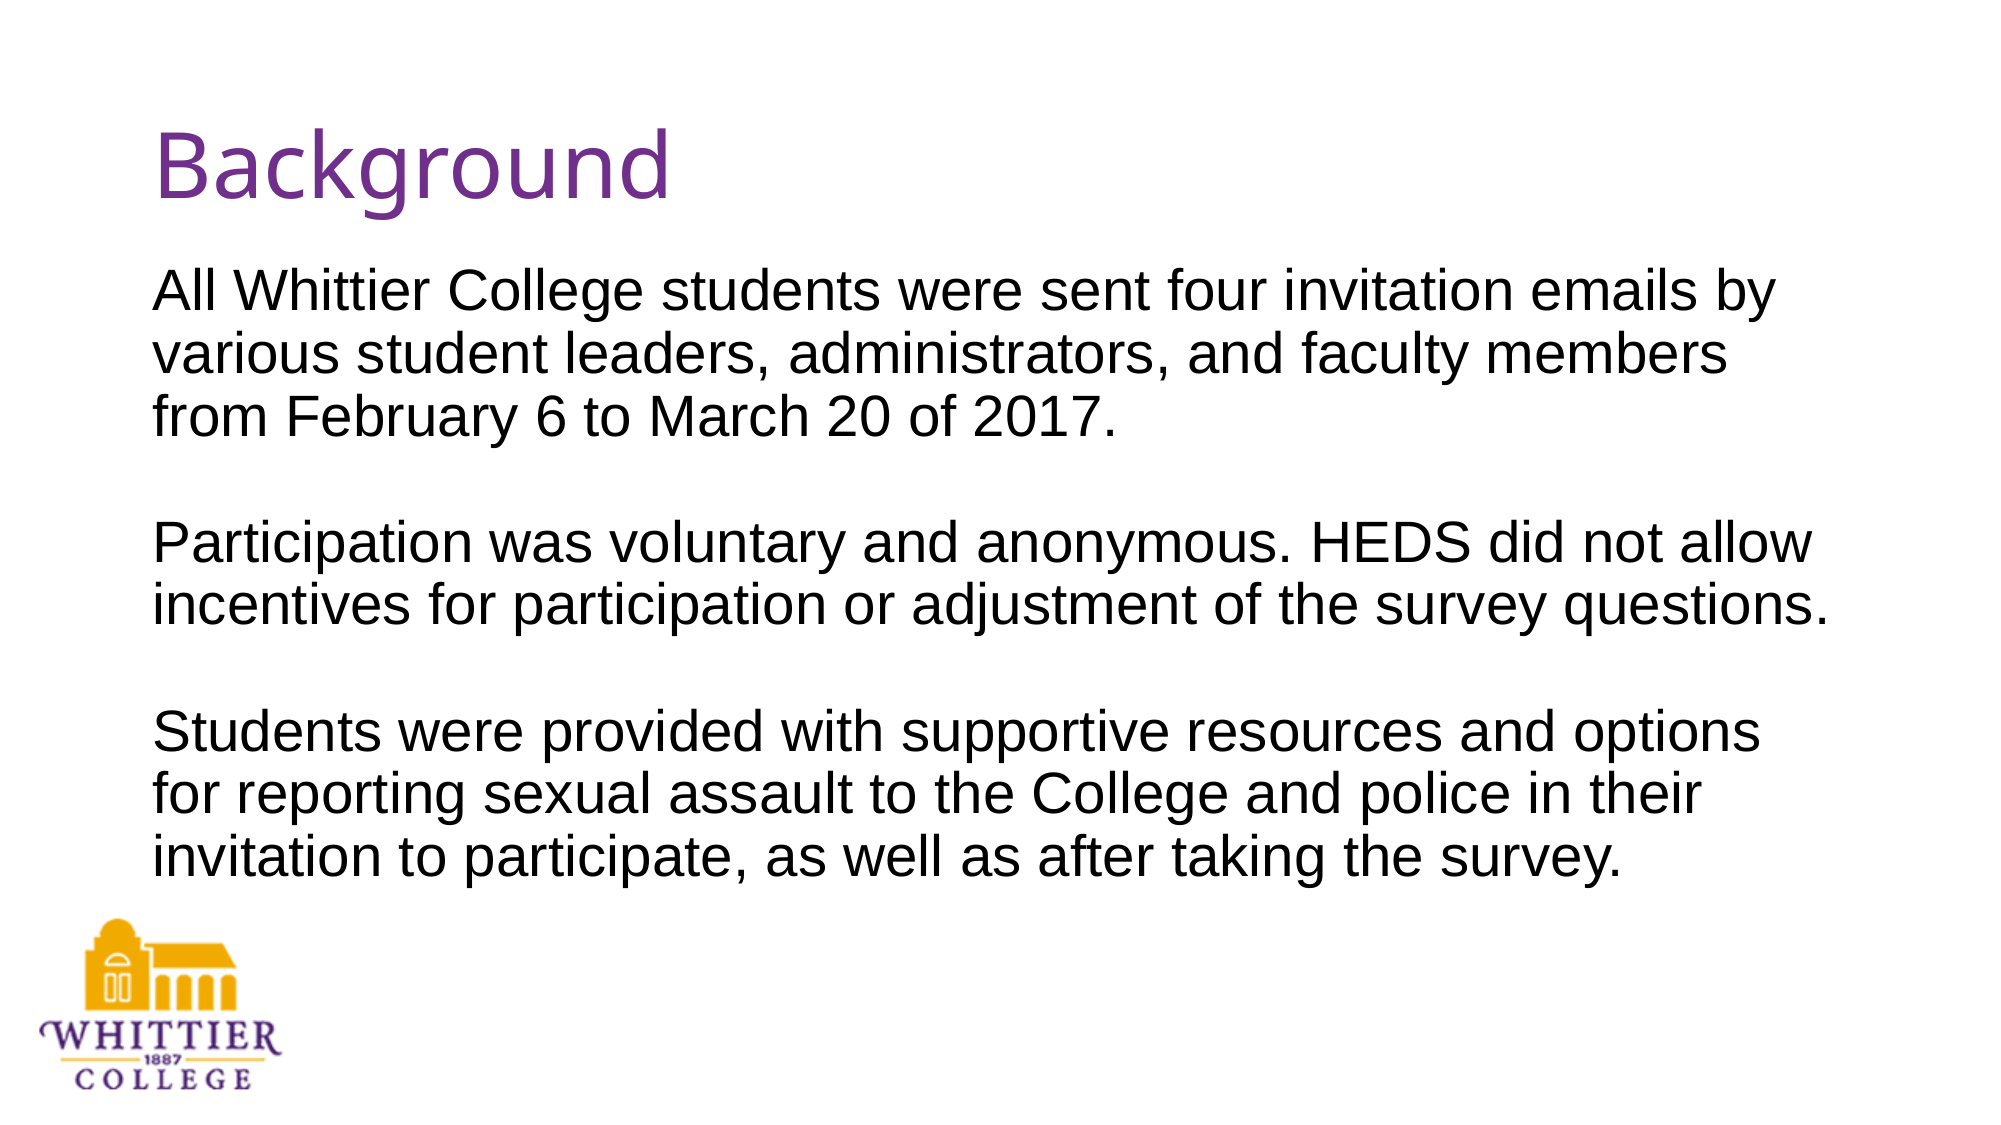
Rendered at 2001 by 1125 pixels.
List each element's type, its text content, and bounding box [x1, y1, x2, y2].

title Background [137, 59, 1863, 252]
list All Whittier College students were sent four invitation emails by various student leaders, administrators, and faculty members from February 6 to March 20 of 2017. Participation was voluntary and anonymous. HEDS did not allow incentives for participation or adjustment of the survey questions. Students were provided with supportive resources and options for reporting sexual assault to the College and police in their invitation to participate, as well as after taking the survey. [137, 252, 1863, 992]
picture [2, 911, 326, 1099]
